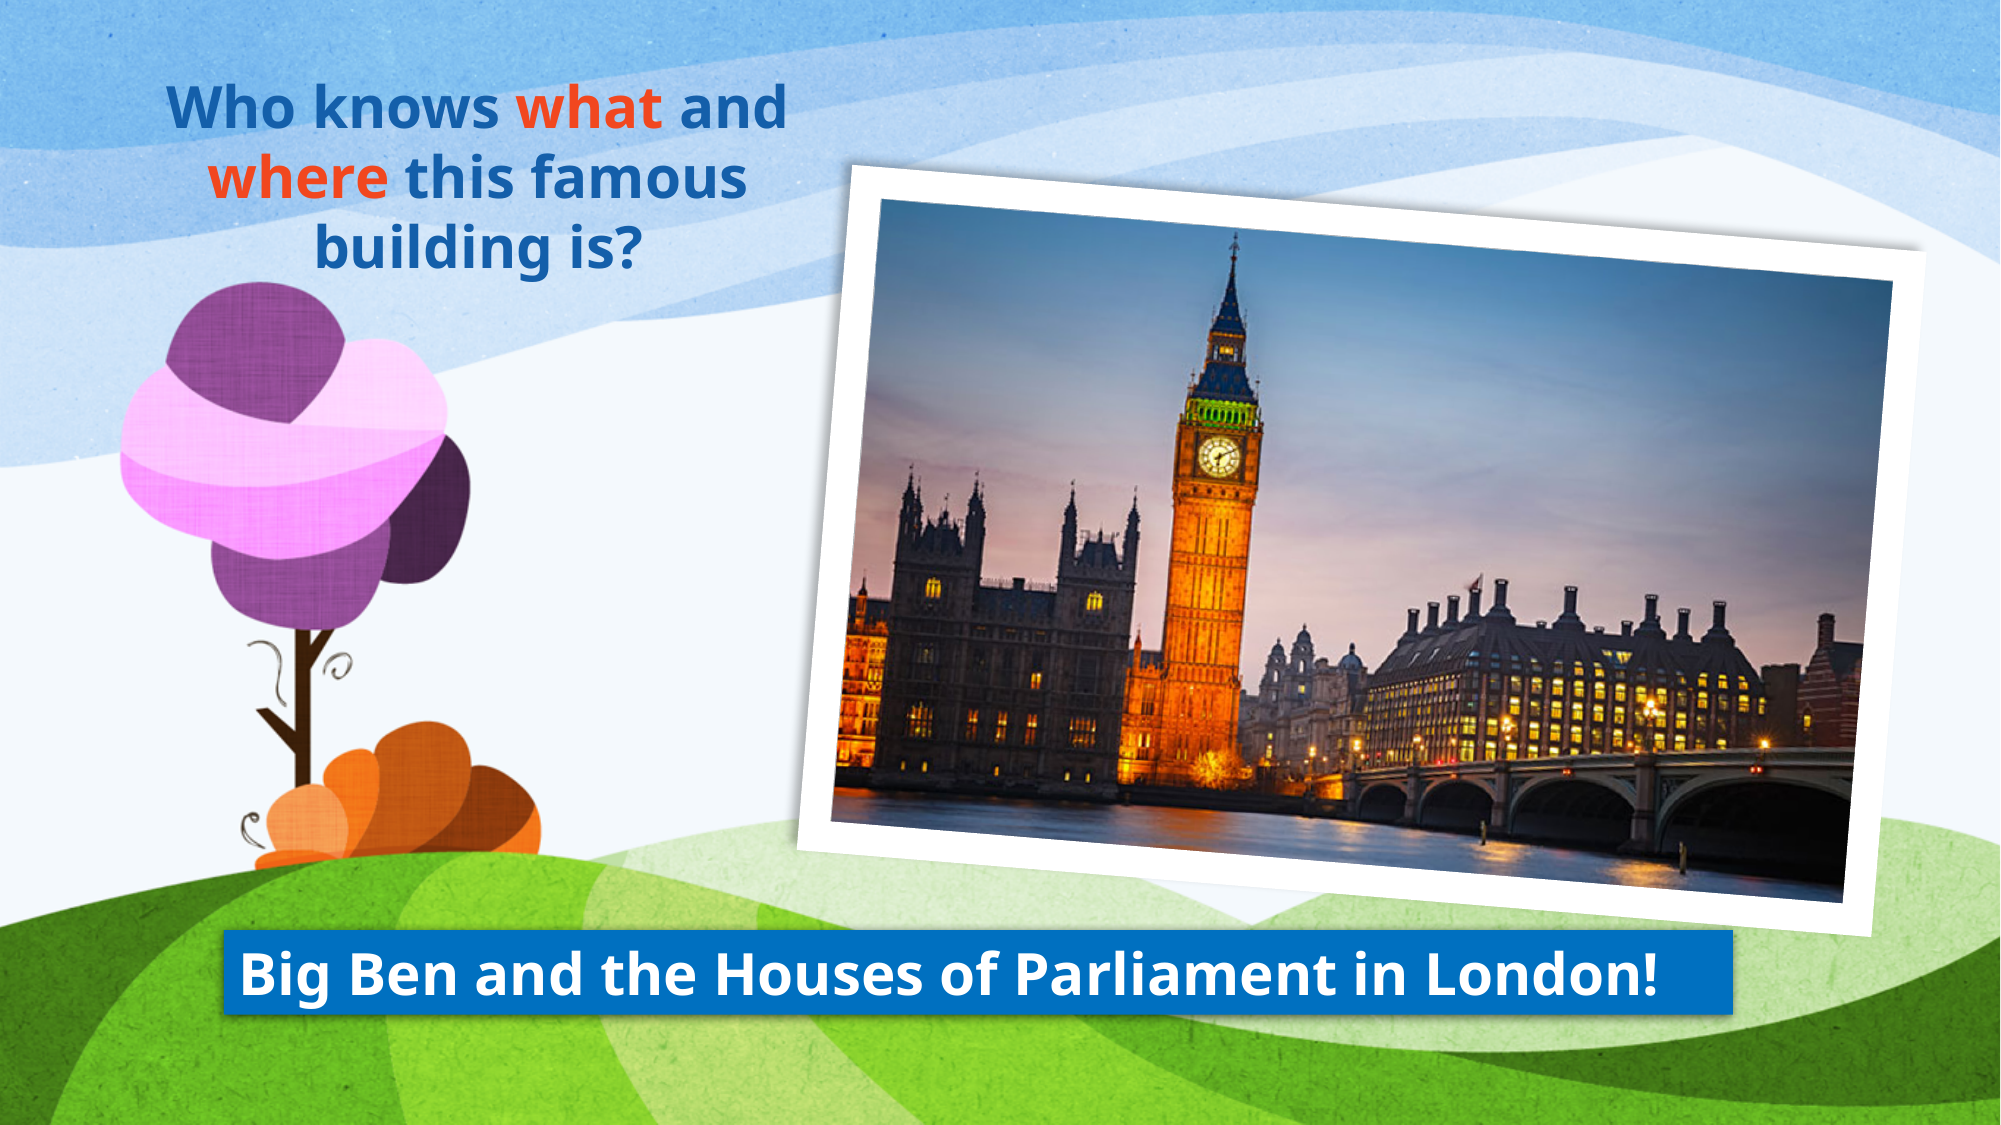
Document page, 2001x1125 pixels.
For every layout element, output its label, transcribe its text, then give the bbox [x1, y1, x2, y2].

text_box Who knows what and where this famous building is? [122, 62, 834, 333]
picture [0, 0, 2001, 1125]
text_box Big Ben and the Houses of Parliament in London! [223, 930, 1733, 1015]
